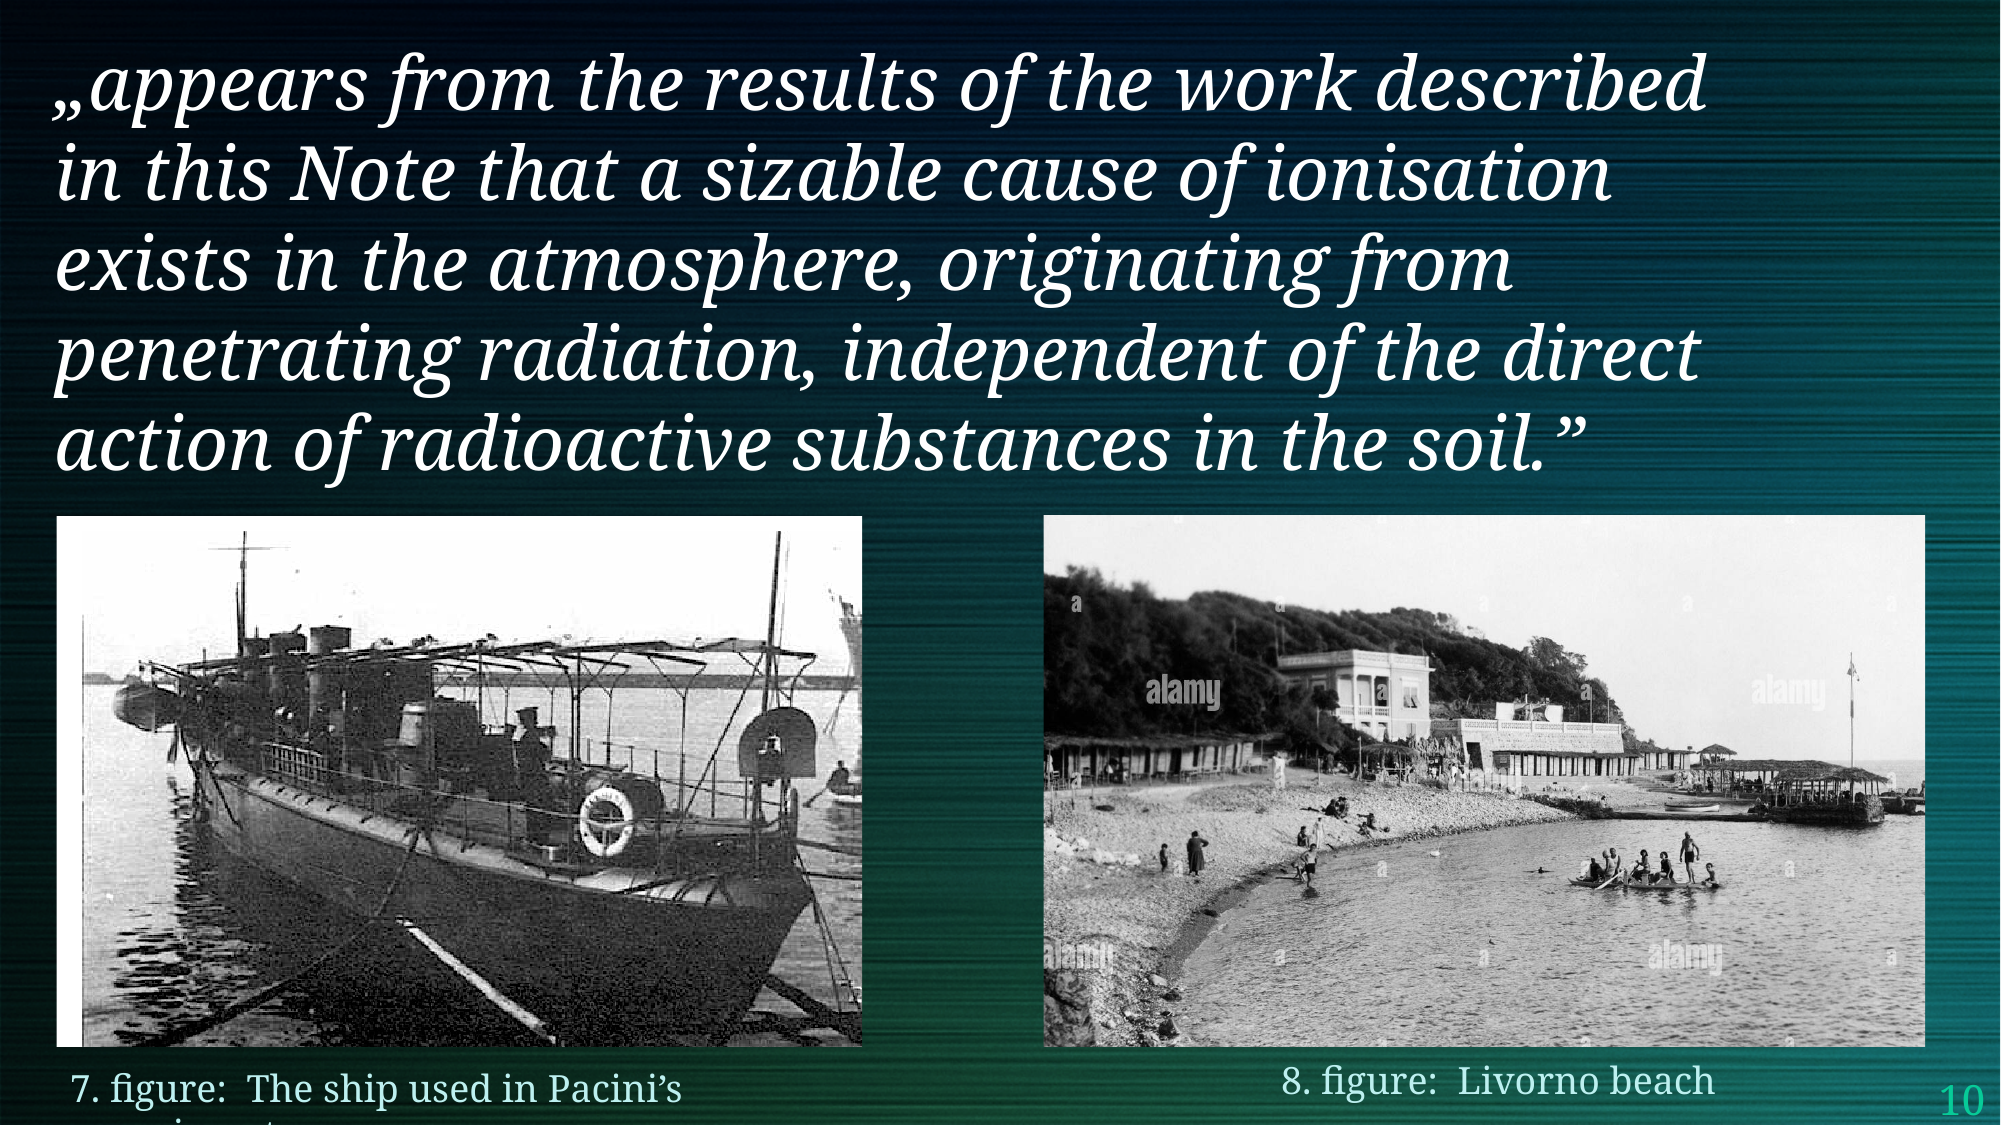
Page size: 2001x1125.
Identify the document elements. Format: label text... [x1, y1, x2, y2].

text_box „appears from the results of the work described in this Note that a sizable cause of ionisation exists in the atmosphere, originating from penetrating radiation, independent of the direct action of radioactive substances in the soil.” [40, 28, 1725, 538]
slide_number 10 [1864, 1083, 2000, 1121]
text_box 8. figure: Livorno beach [1266, 1049, 2000, 1110]
text_box 7. figure: The ship used in Pacini’s experiment [55, 1057, 911, 1125]
picture [0, 0, 2001, 1125]
